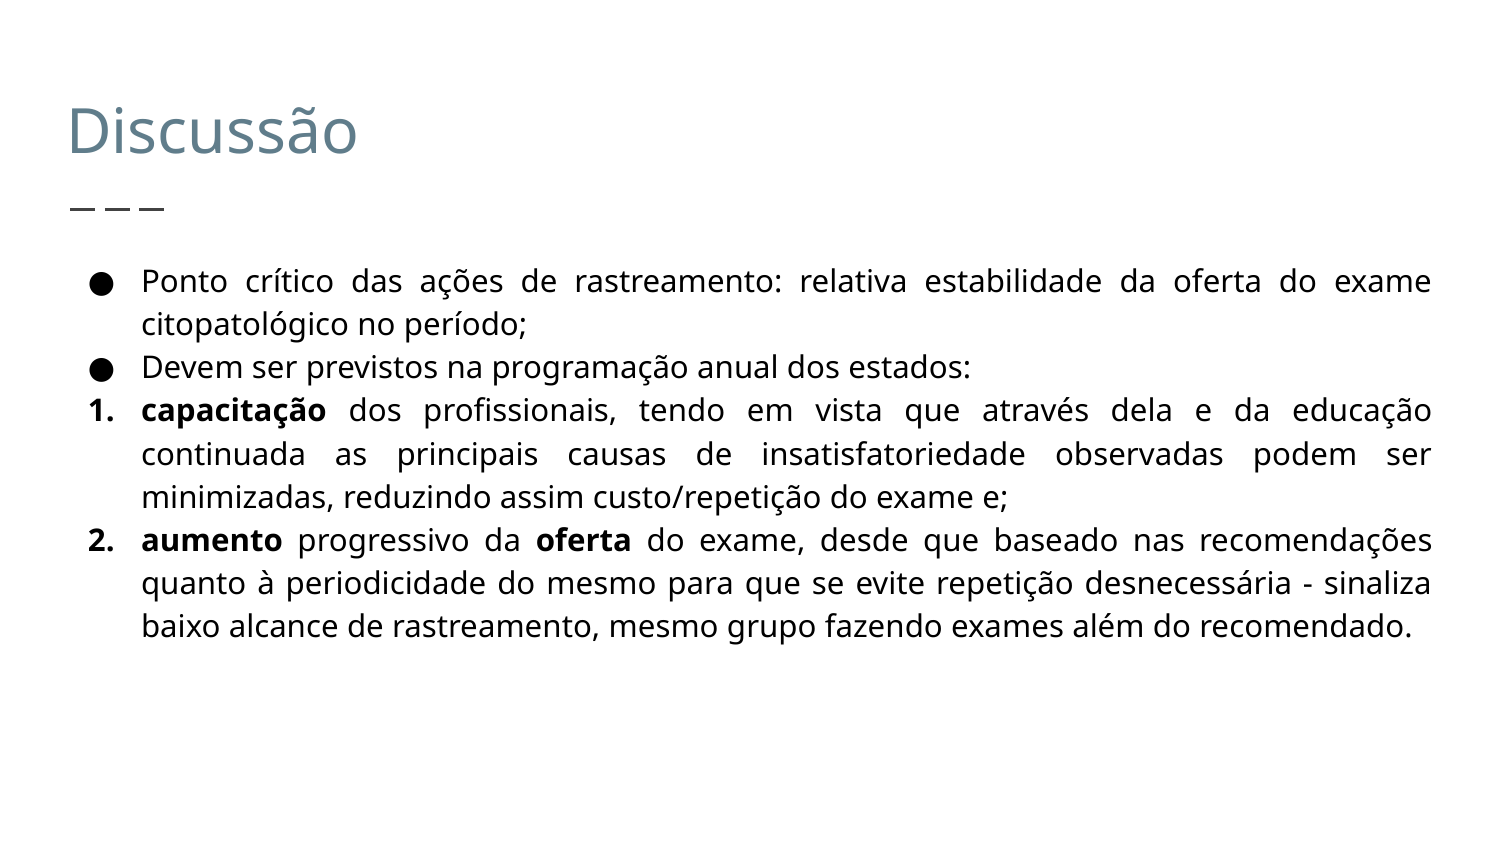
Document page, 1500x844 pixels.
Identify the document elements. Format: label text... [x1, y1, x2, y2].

title Discussão [51, 61, 1449, 182]
list Ponto crítico das ações de rastreamento: relativa estabilidade da oferta do exame citopatológico no período; Devem ser previstos na programação anual dos estados: capacitação dos profissionais, tendo em vista que através dela e da educação continuada as principais causas de insatisfatoriedade observadas podem ser minimizadas, reduzindo assim custo/repetição do exame e; aumento progressivo da oferta do exame, desde que baseado nas recomendações quanto à periodicidade do mesmo para que se evite repetição desnecessária - sinaliza baixo alcance de rastreamento, mesmo grupo fazendo exames além do recomendado. [51, 240, 1449, 750]
